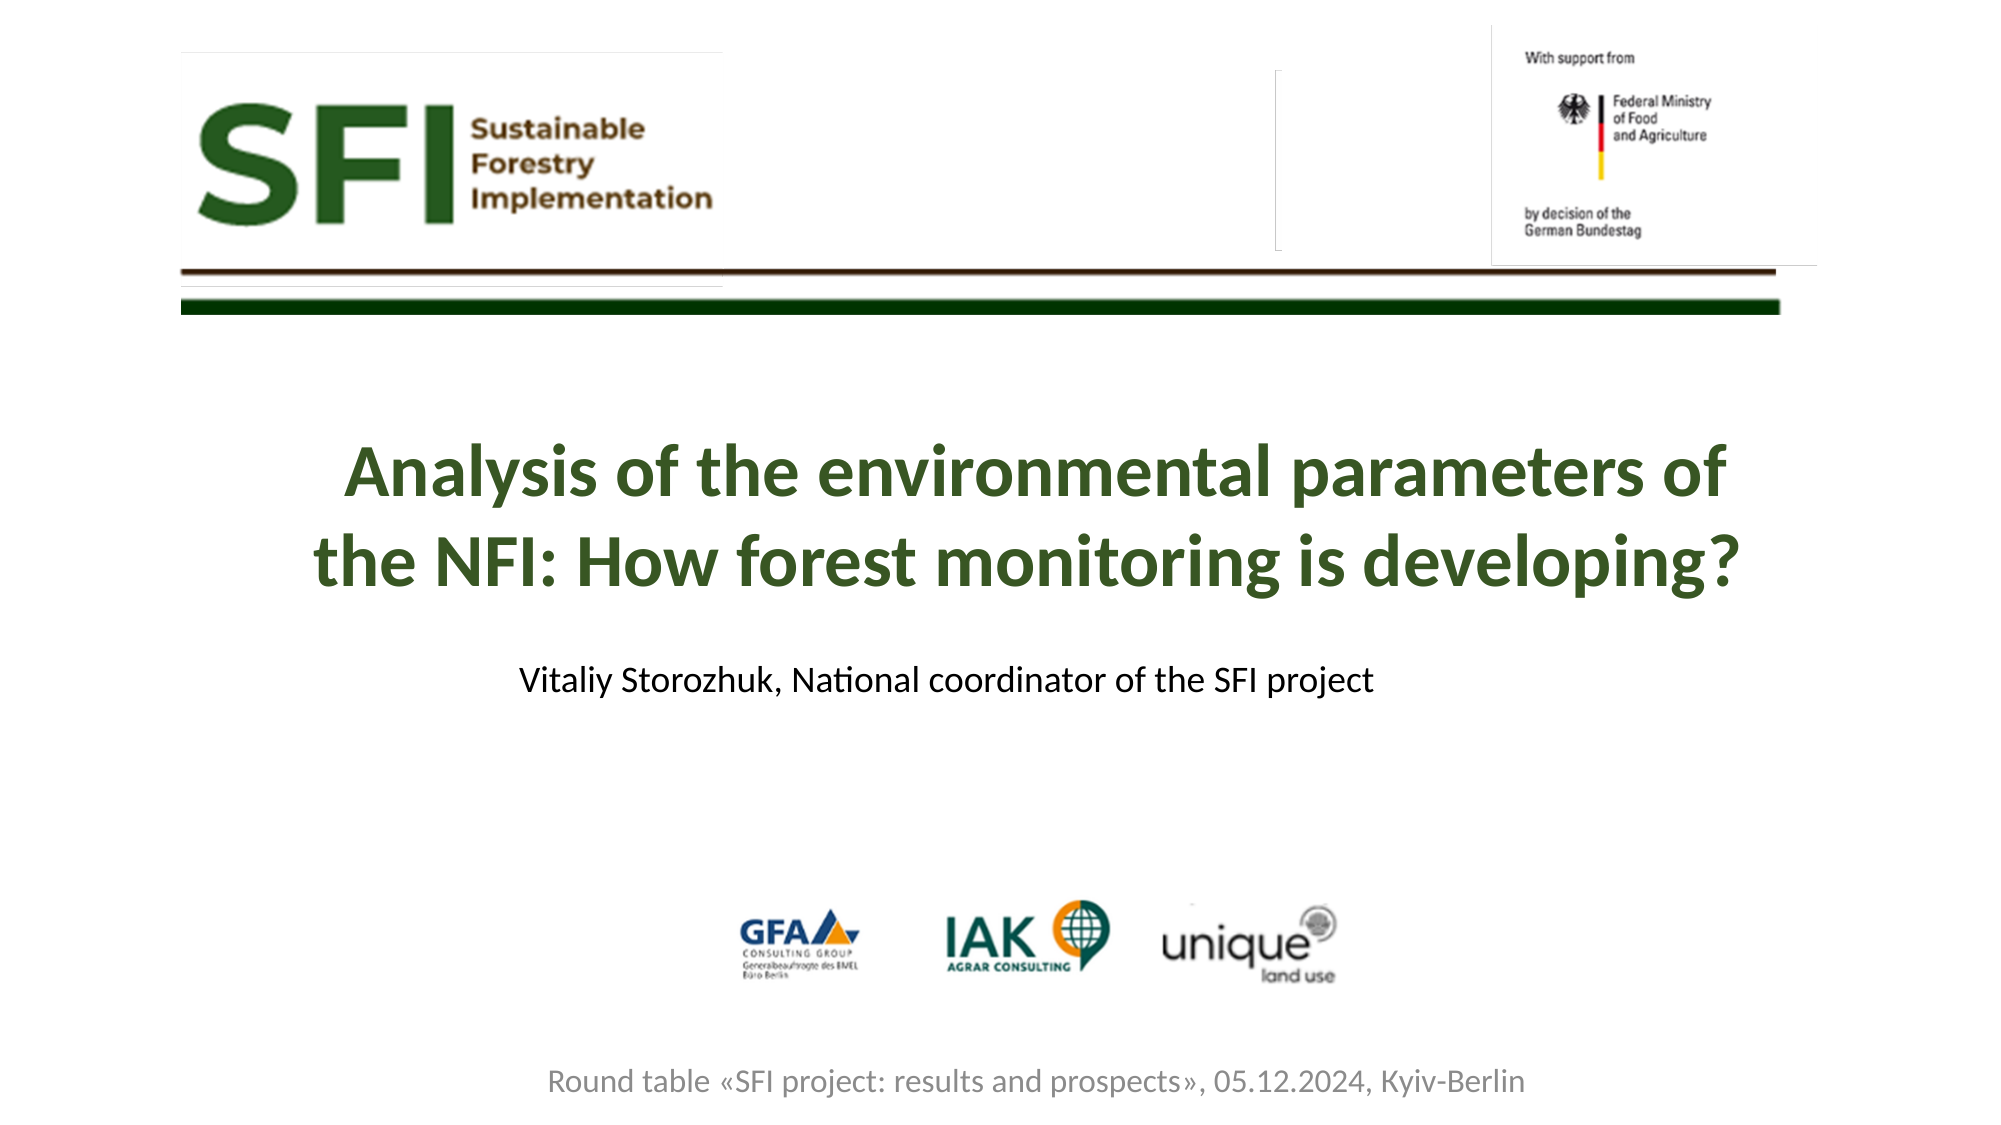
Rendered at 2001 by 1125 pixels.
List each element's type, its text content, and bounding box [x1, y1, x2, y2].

footer Round table «SFІ project: results and prospects», 05.12.2024, Кyiv-Berlin [435, 1034, 1638, 1125]
text_box Vitaliy Storozhuk, National coordinator of the SFI project [504, 648, 1505, 708]
picture [723, 894, 1351, 998]
text_box [90, 25, 1907, 387]
picture [177, 10, 1863, 353]
text_box Analysis of the environmental parameters of the NFI: How forest monitoring is developing? [290, 414, 1783, 609]
